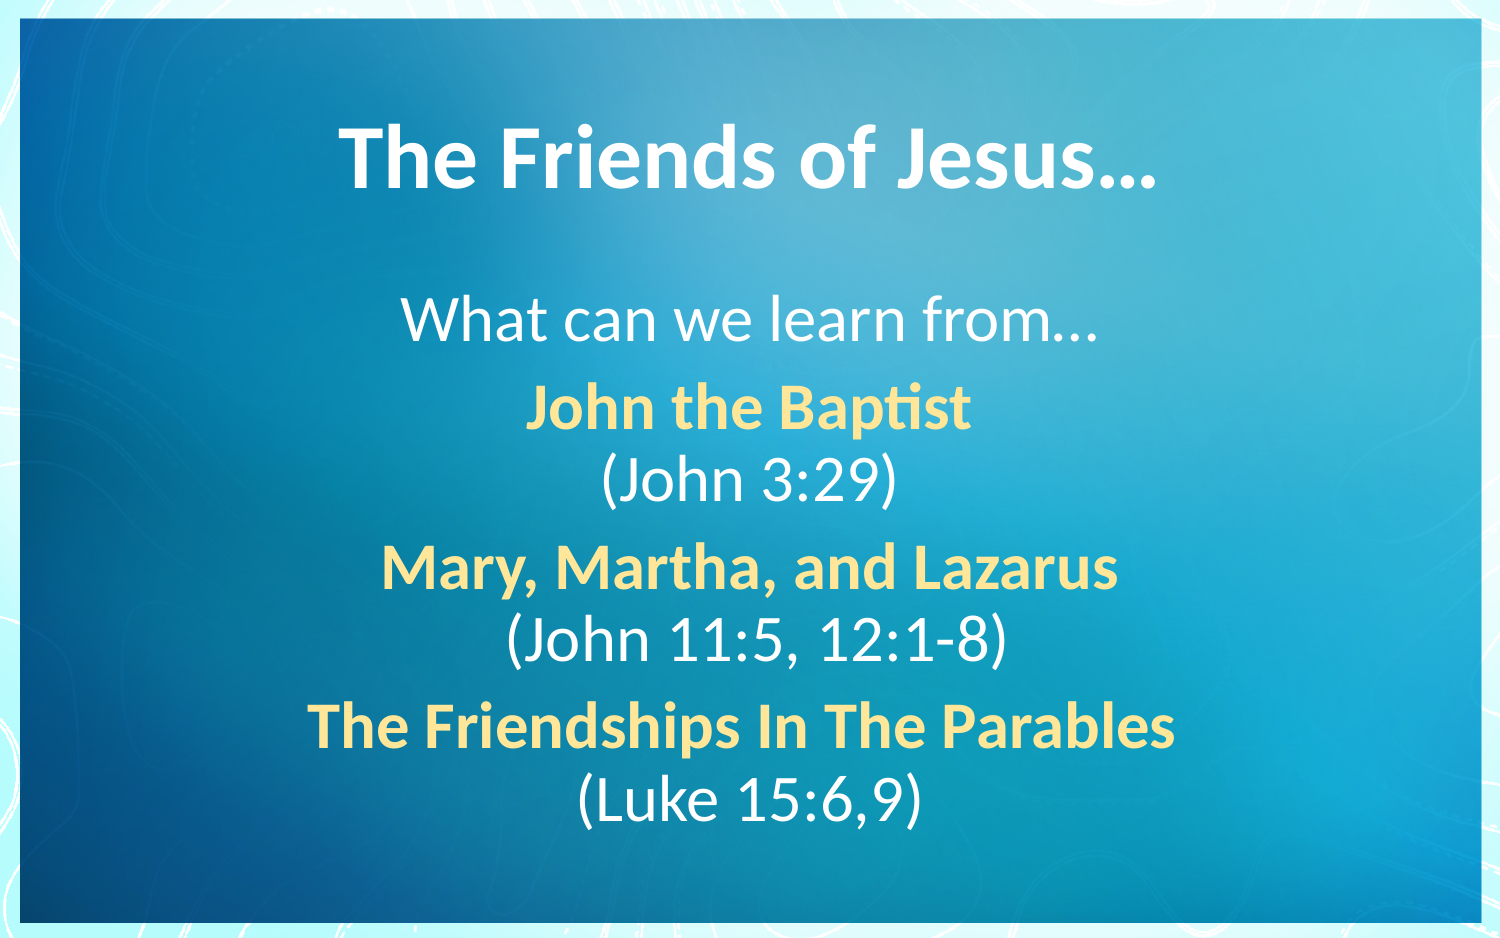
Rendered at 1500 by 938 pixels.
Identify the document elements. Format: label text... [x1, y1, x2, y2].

list What can we learn from… John the Baptist (John 3:29) Mary, Martha, and Lazarus (John 11:5, 12:1-8) The Friendships In The Parables (Luke 15:6,9) [103, 276, 1397, 905]
title The Friends of Jesus… [103, 49, 1397, 269]
picture [0, 0, 1500, 938]
